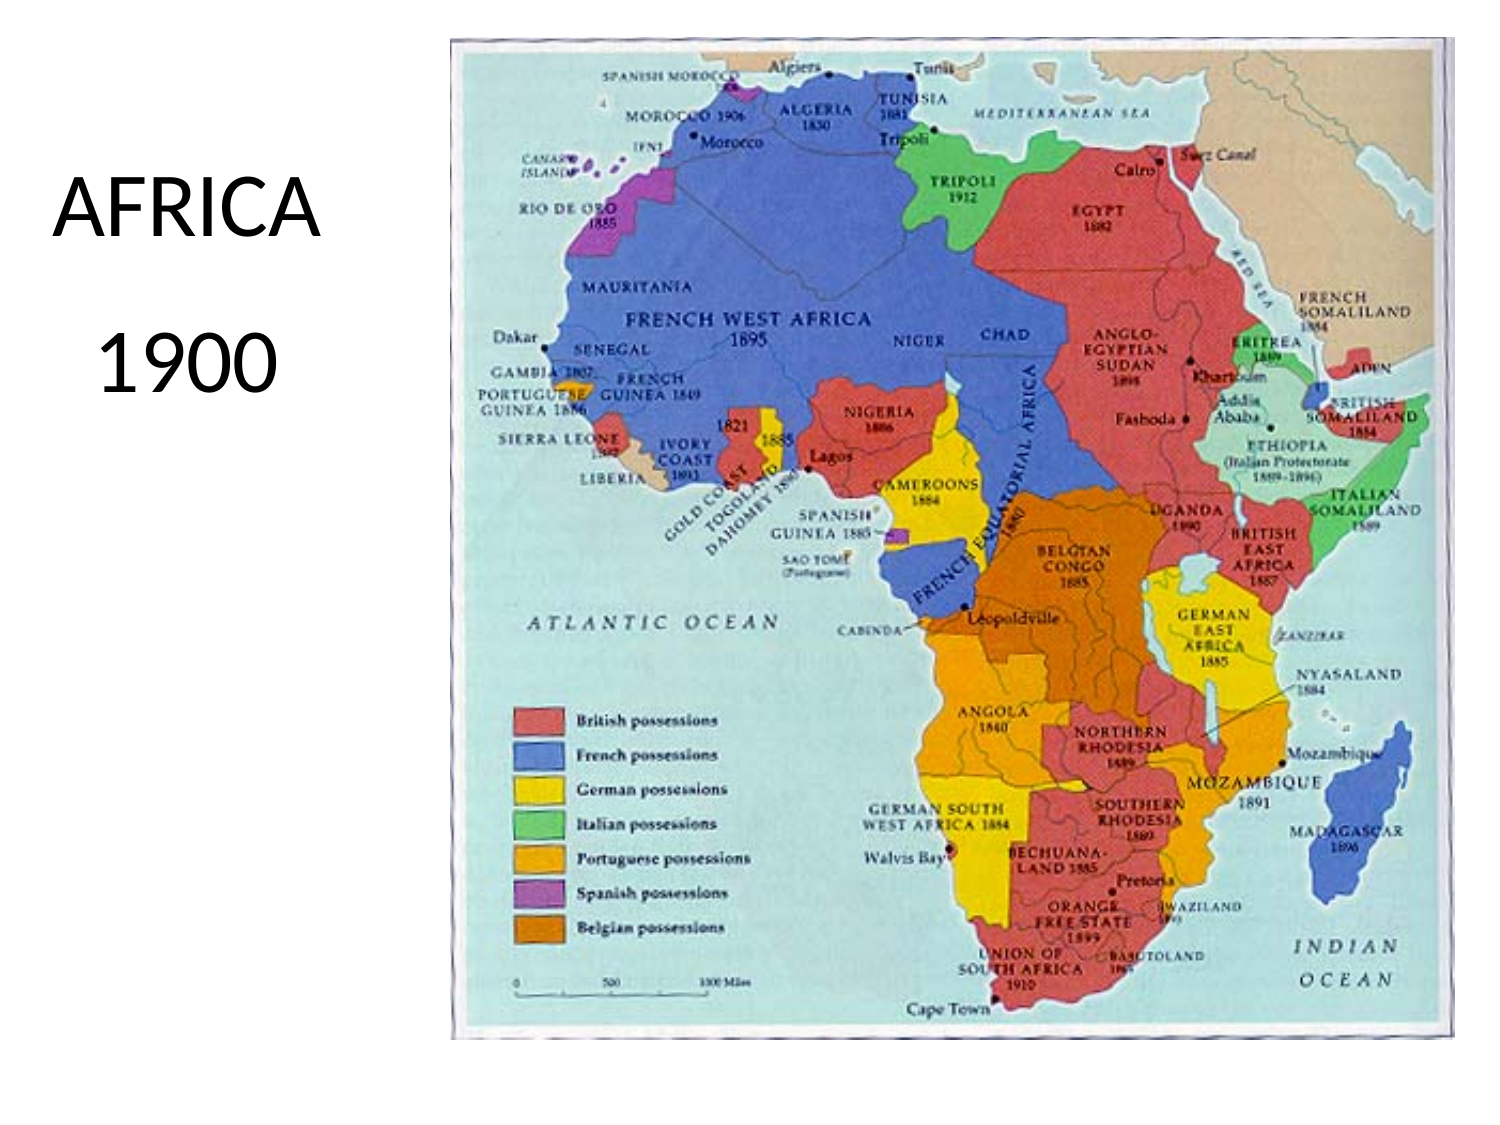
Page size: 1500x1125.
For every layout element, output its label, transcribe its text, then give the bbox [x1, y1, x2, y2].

picture [449, 37, 1455, 1041]
text_box AFRICA 1900 [37, 137, 413, 418]
